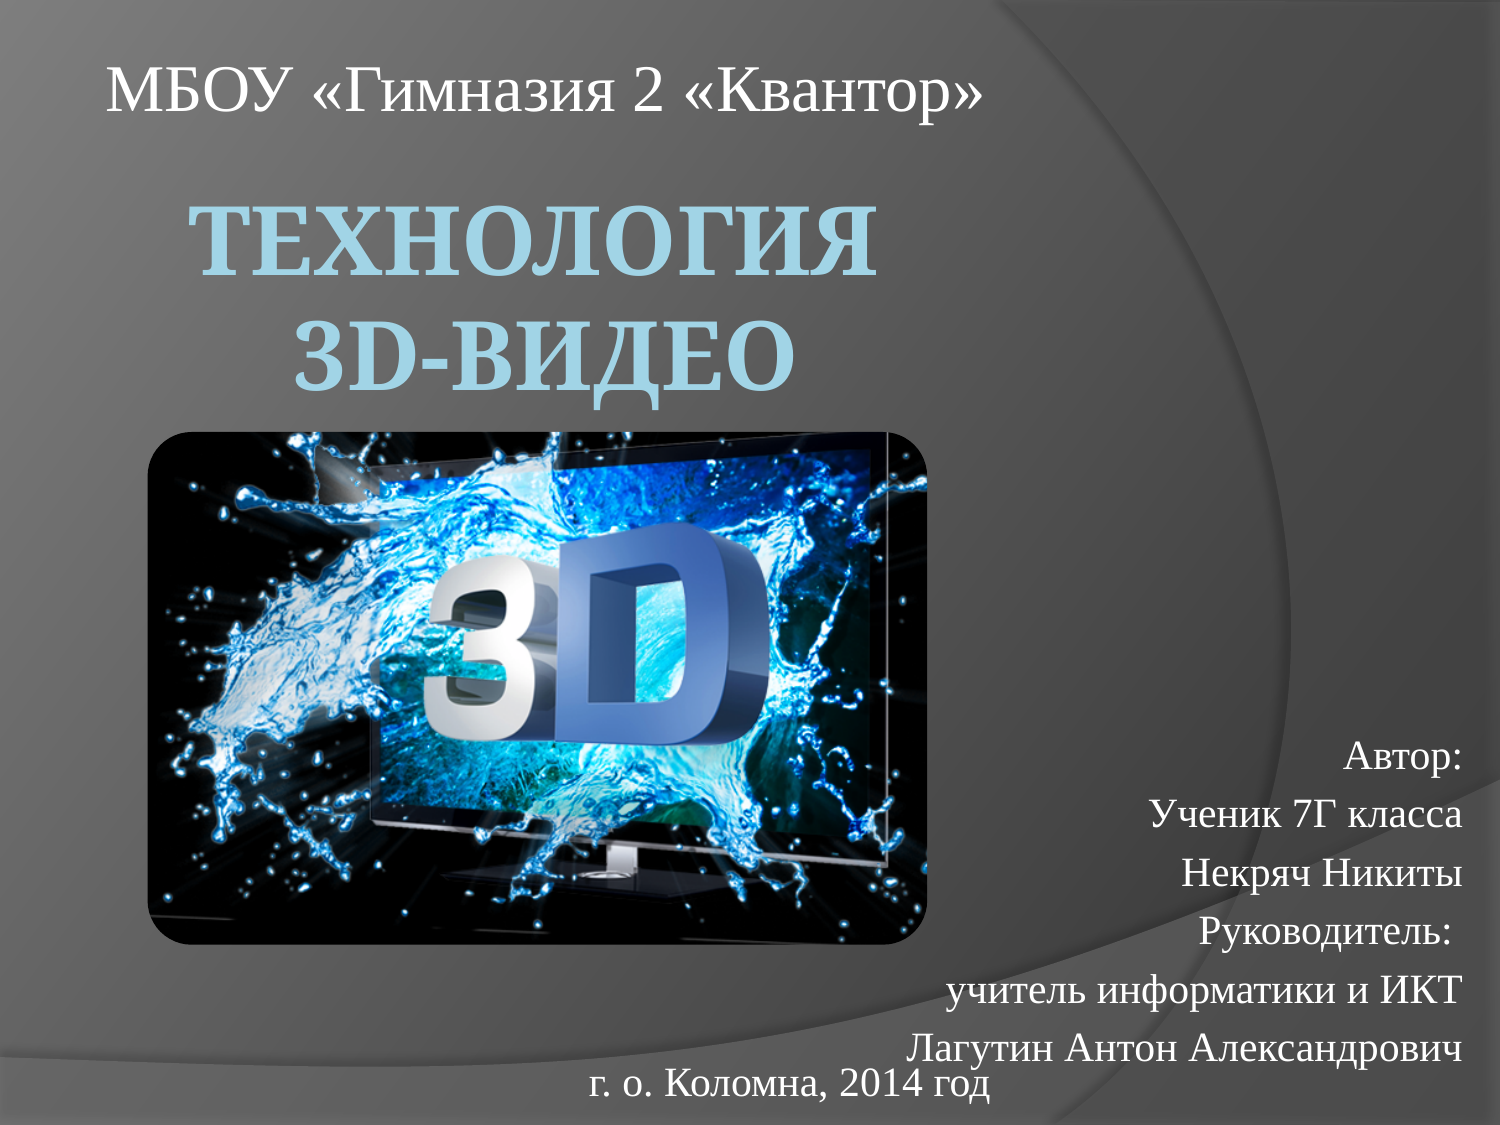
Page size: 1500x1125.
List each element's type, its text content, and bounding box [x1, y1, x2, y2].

text_box г. о. Коломна, 2014 год [437, 786, 999, 1106]
title Технология 3d-видео [0, 172, 1241, 551]
text_box Автор: Ученик 7Г класса Некряч Никиты Руководитель: учитель информатики и ИКТ Лагутин Антон Александрович [939, 727, 1471, 1106]
subtitle МБОУ «Гимназия 2 «Квантор» [10, 19, 1074, 125]
picture [147, 431, 928, 945]
